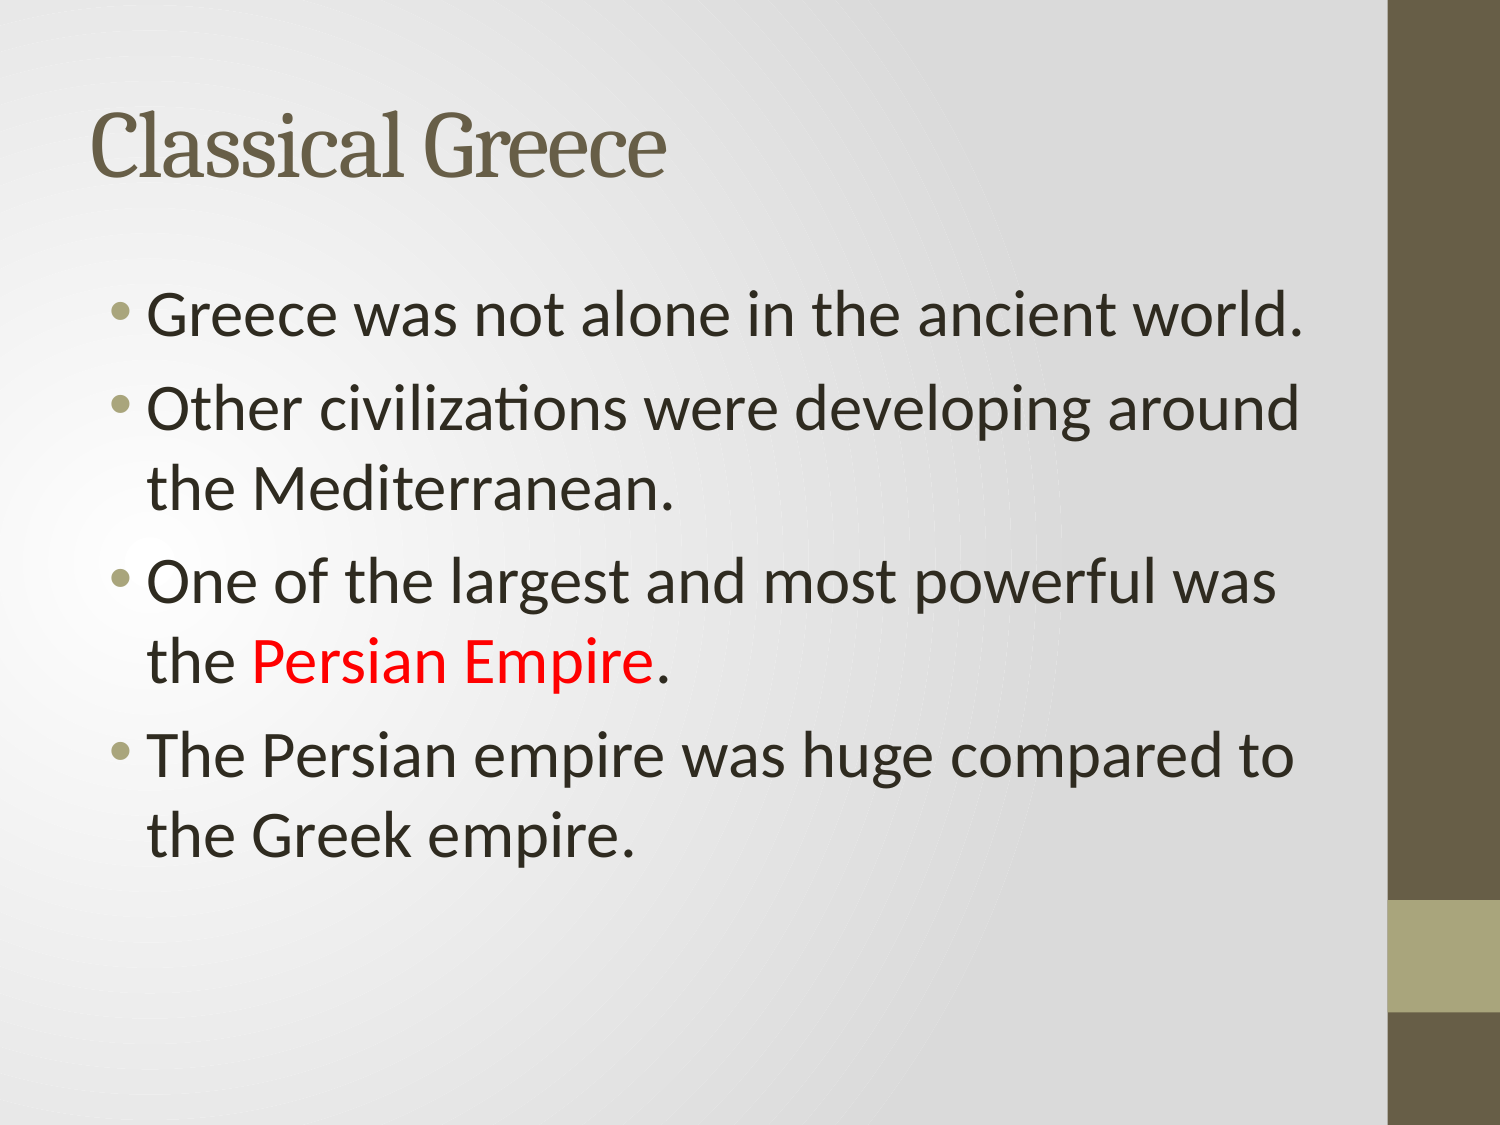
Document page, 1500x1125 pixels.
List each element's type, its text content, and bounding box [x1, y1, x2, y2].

list Greece was not alone in the ancient world. Other civilizations were developing around the Mediterranean. One of the largest and most powerful was the Persian Empire. The Persian empire was huge compared to the Greek empire. [75, 262, 1325, 1050]
title Classical Greece [75, 45, 1325, 233]
